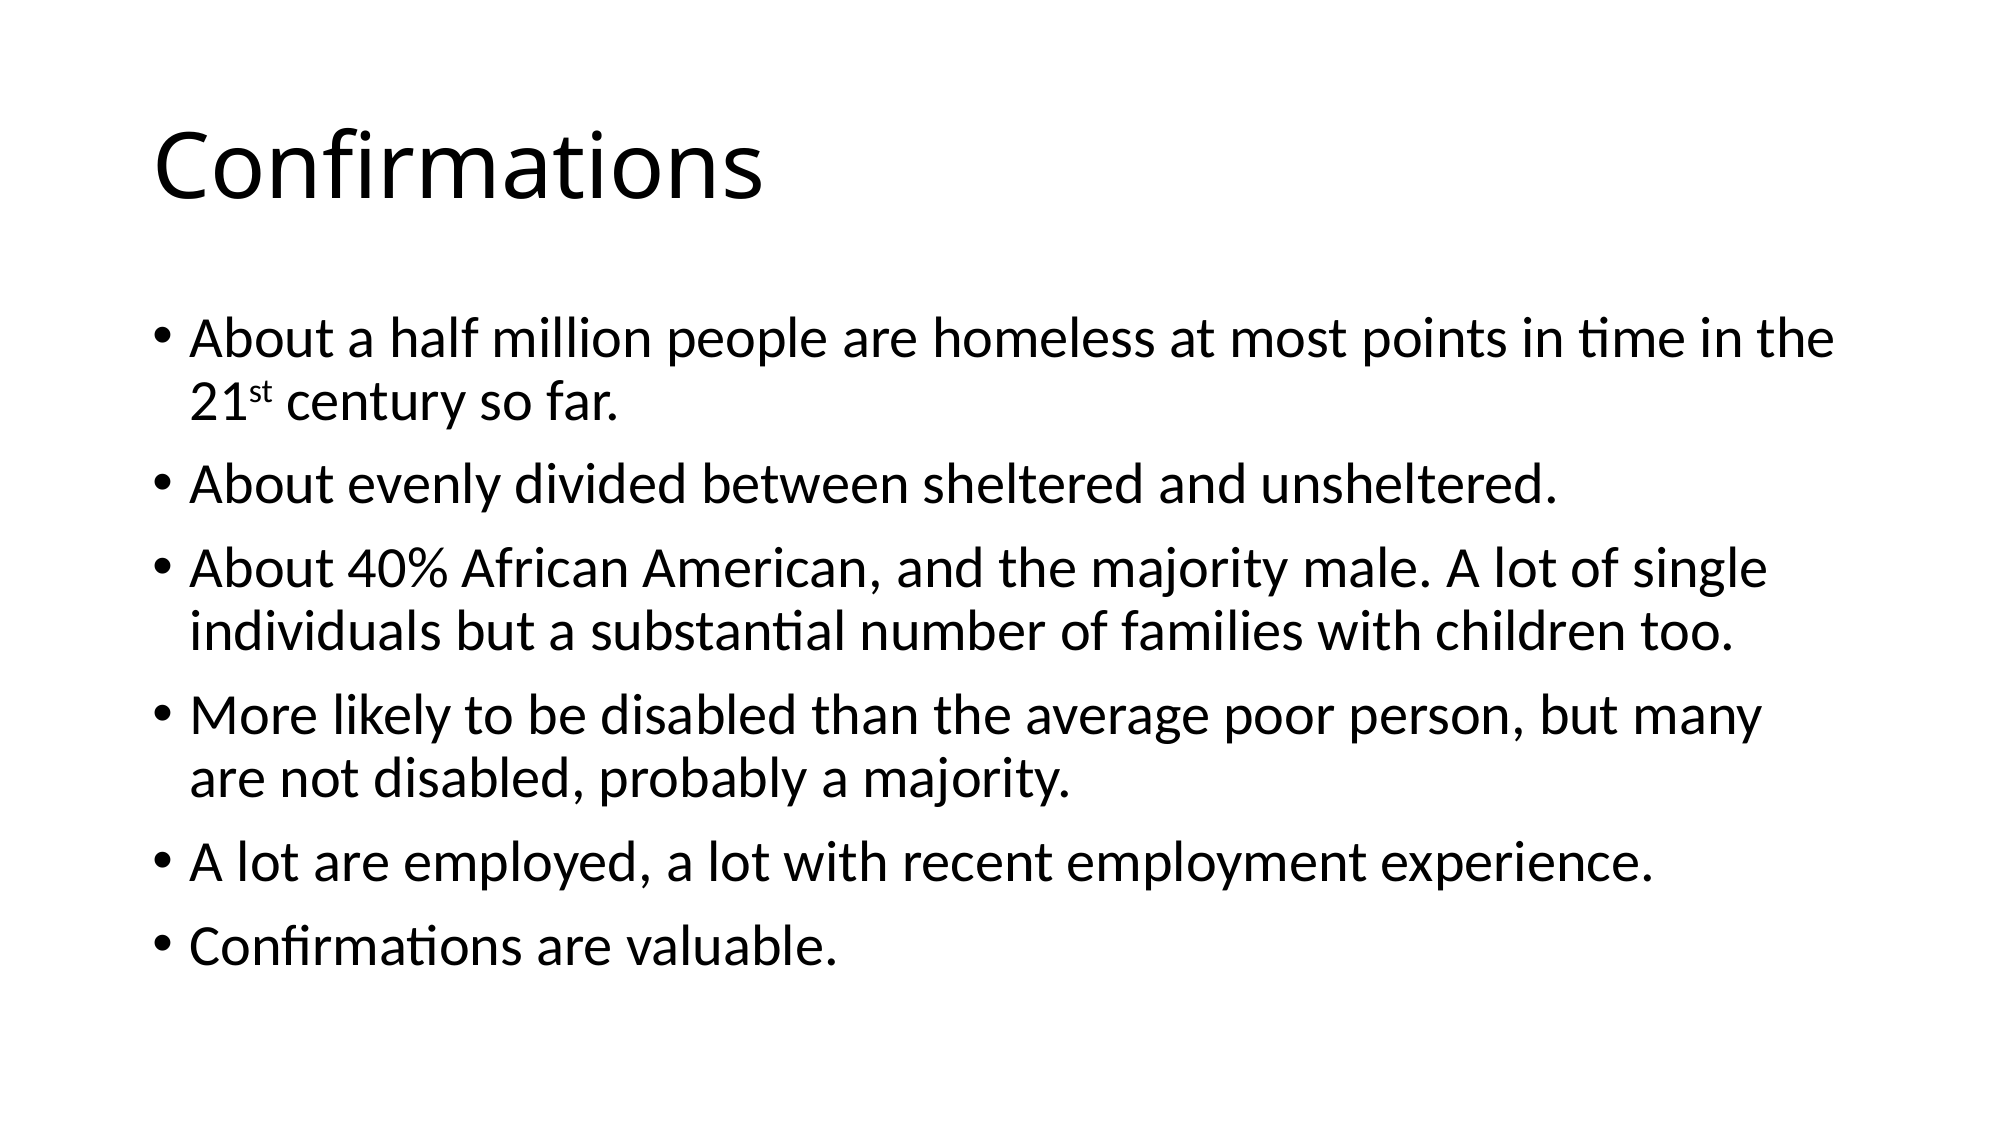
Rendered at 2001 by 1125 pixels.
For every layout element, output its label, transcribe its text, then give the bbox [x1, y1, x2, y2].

title Confirmations [137, 59, 1863, 278]
list About a half million people are homeless at most points in time in the 21st century so far. About evenly divided between sheltered and unsheltered. About 40% African American, and the majority male. A lot of single individuals but a substantial number of families with children too. More likely to be disabled than the average poor person, but many are not disabled, probably a majority. A lot are employed, a lot with recent employment experience. Confirmations are valuable. [137, 299, 1863, 1014]
